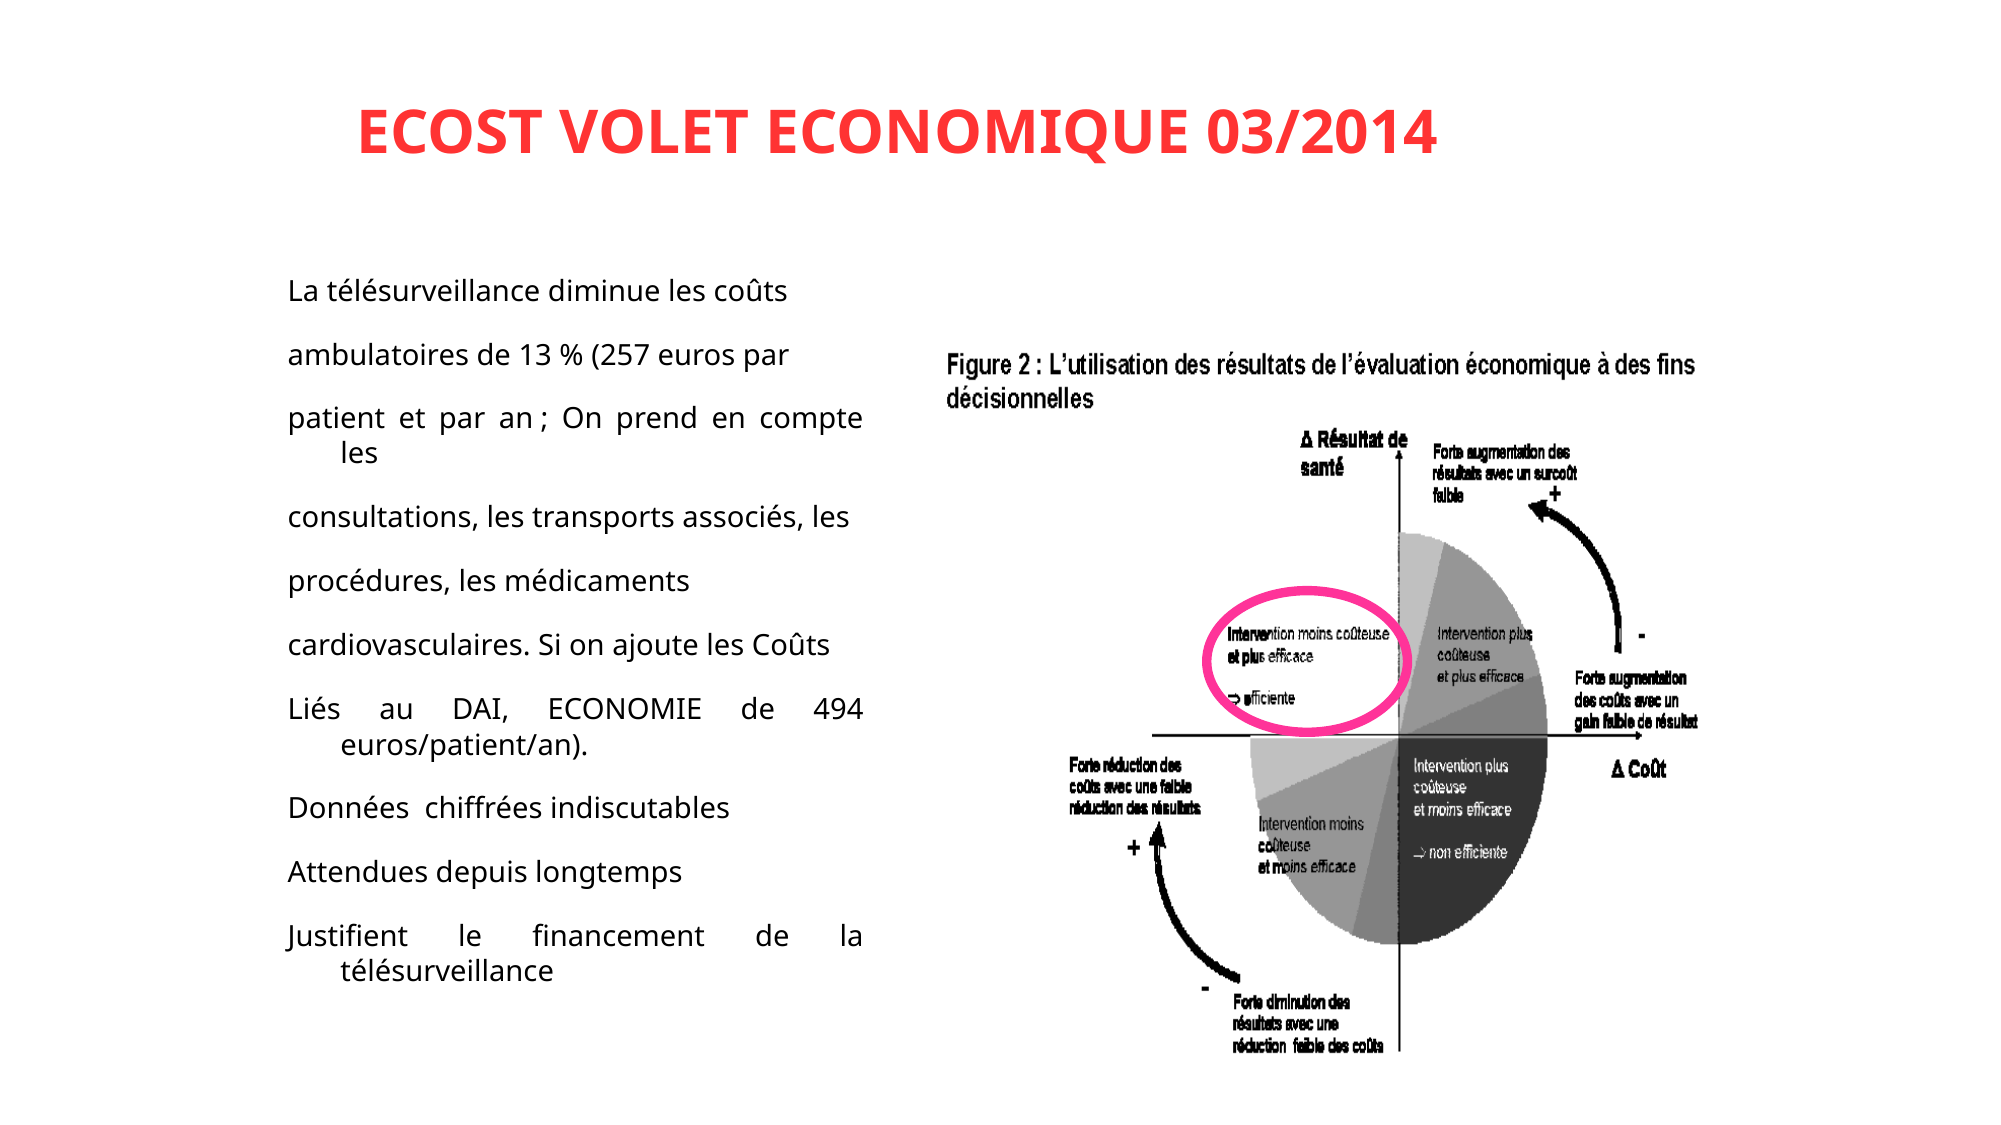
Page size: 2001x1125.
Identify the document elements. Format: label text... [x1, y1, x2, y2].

text_box La télésurveillance diminue les coûts ambulatoires de 13 % (257 euros par patient et par an ; On prend en compte les consultations, les transports associés, les procédures, les médicaments cardiovasculaires. Si on ajoute les Coûts Liés au DAI, ECONOMIE de 494 euros/patient/an). Données chiffrées indiscutables Attendues depuis longtemps Justifient le financement de la télésurveillance [284, 271, 864, 966]
picture [935, 342, 1727, 1087]
text_box ECOST VOLET ECONOMIQUE 03/2014 [356, 18, 1760, 166]
